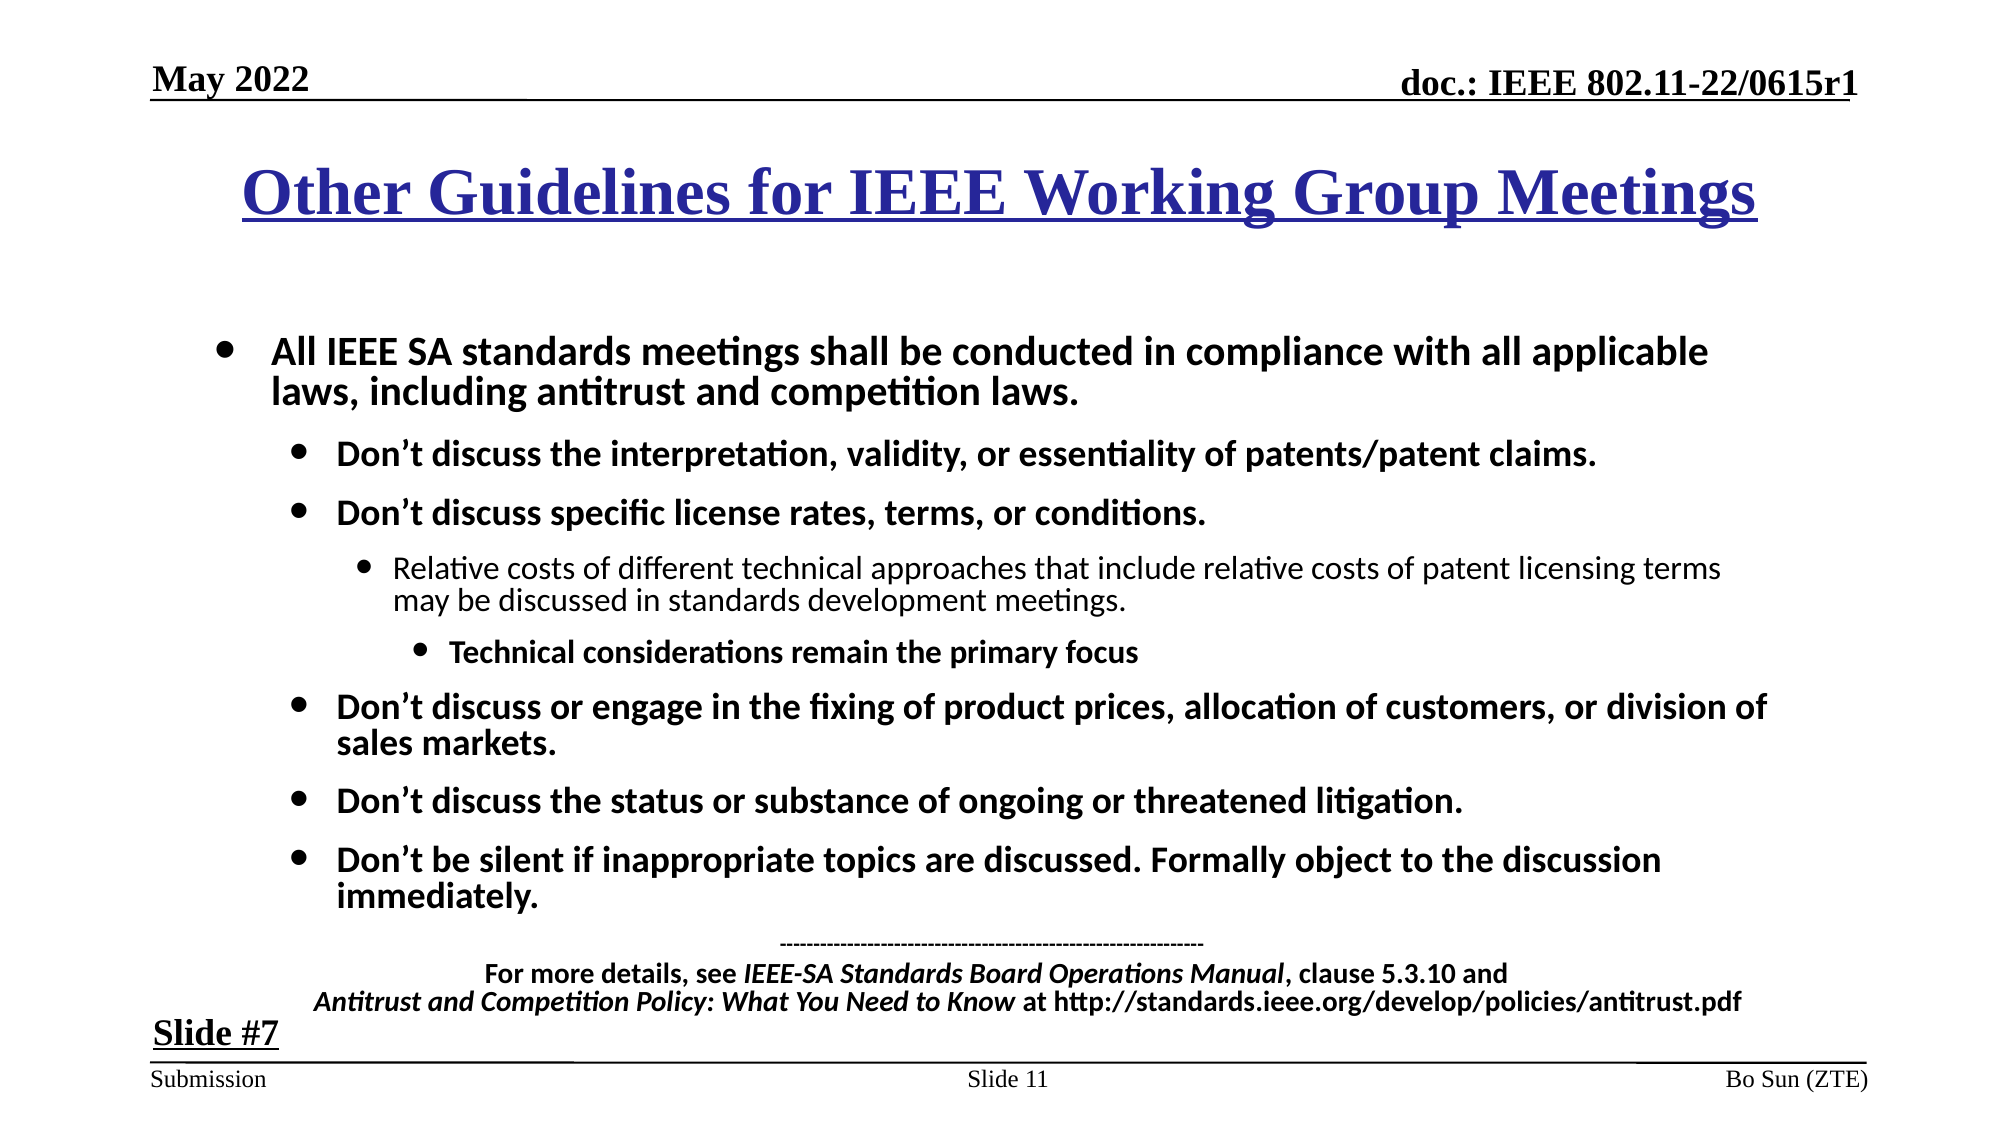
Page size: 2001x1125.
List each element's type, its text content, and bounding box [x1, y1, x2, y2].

text_box All IEEE SA standards meetings shall be conducted in compliance with all applicable laws, including antitrust and competition laws. Don’t discuss the interpretation, validity, or essentiality of patents/patent claims. Don’t discuss specific license rates, terms, or conditions. Relative costs of different technical approaches that include relative costs of patent licensing terms may be discussed in standards development meetings. Technical considerations remain the primary focus Don’t discuss or engage in the fixing of product prices, allocation of customers, or division of sales markets. Don’t discuss the status or substance of ongoing or threatened litigation. Don’t be silent if inappropriate topics are discussed. Formally object to the discussion immediately. --------------------------------------------------------------- For more details, see IEEE-SA Standards Board Operations Manual, clause 5.3.10 and Antitrust and Competition Policy: What You Need to Know at http://standards.ieee.org/develop/policies/antitrust.pdf [200, 300, 1800, 1050]
text_box Slide #7 [138, 1000, 295, 1061]
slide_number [152, 54, 563, 100]
text_box Other Guidelines for IEEE Working Group Meetings [200, 100, 1800, 276]
footer Bo Sun (ZTE) [1171, 1061, 1869, 1093]
slide_number Slide 11 [949, 1061, 1067, 1123]
